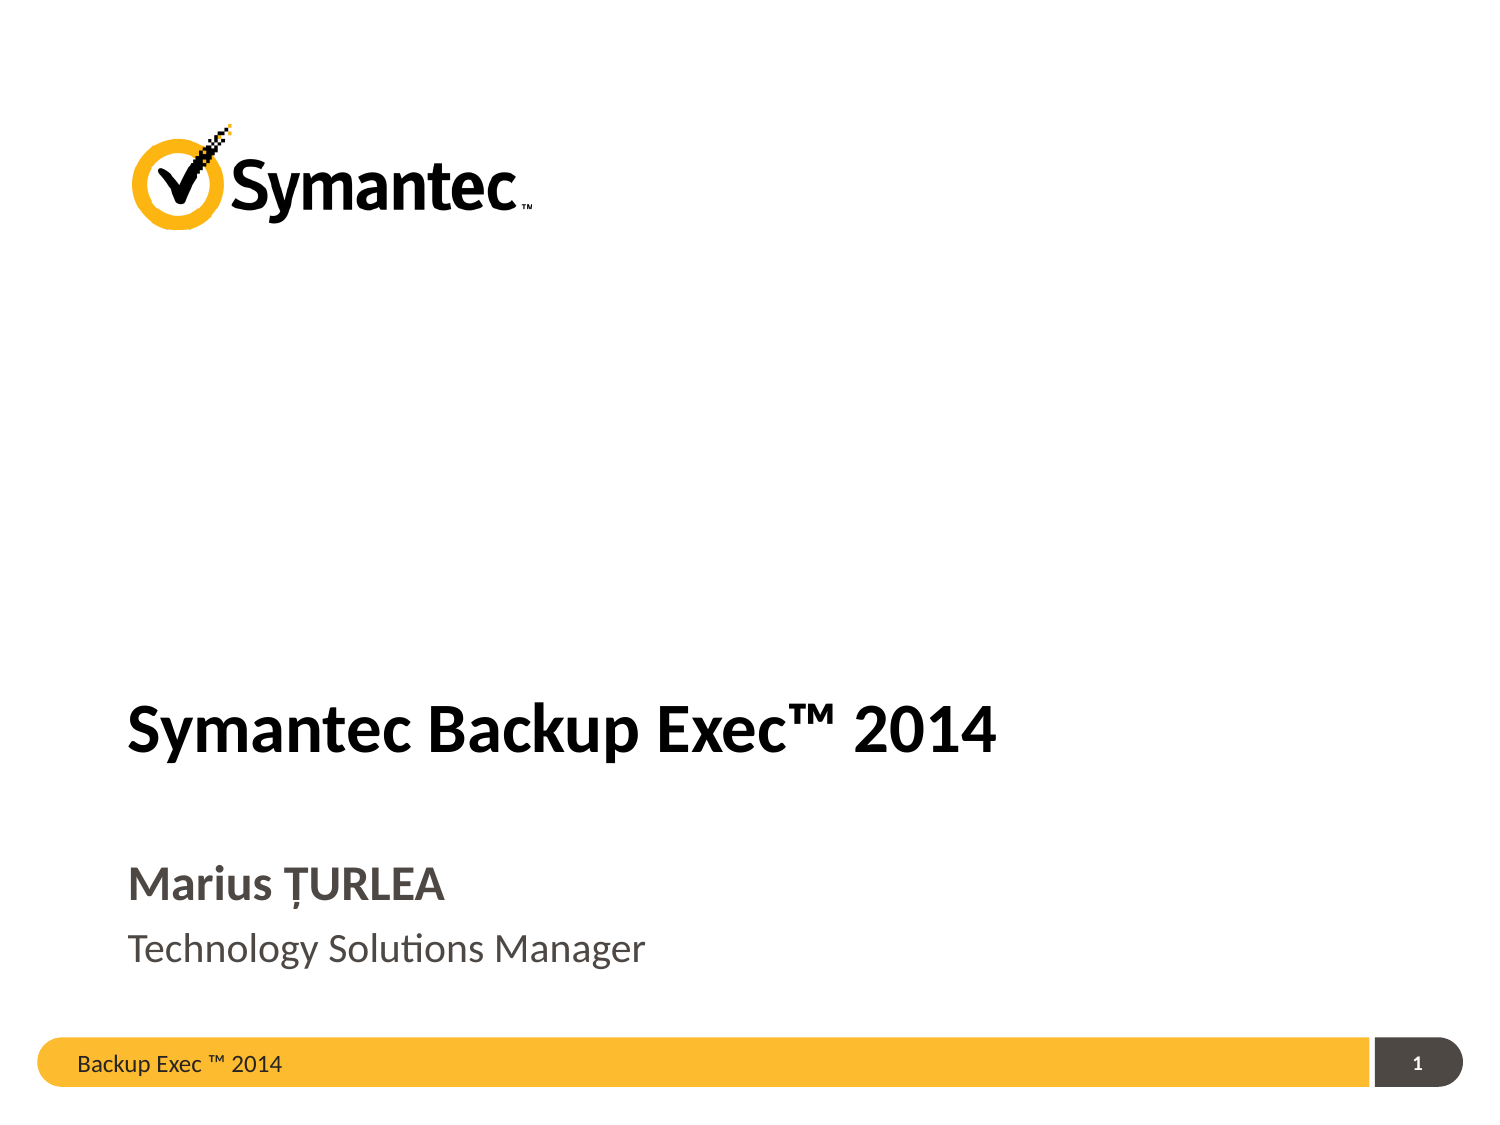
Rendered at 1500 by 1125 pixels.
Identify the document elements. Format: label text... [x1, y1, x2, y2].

list Technology Solutions Manager [112, 918, 1126, 982]
picture [132, 124, 532, 230]
footer Backup Exec ™ 2014 [62, 1042, 749, 1082]
subtitle Marius ȚURLEA [112, 849, 1126, 913]
slide_number 1 [1402, 1049, 1428, 1075]
title Symantec Backup Exec™ 2014 [112, 624, 1388, 776]
